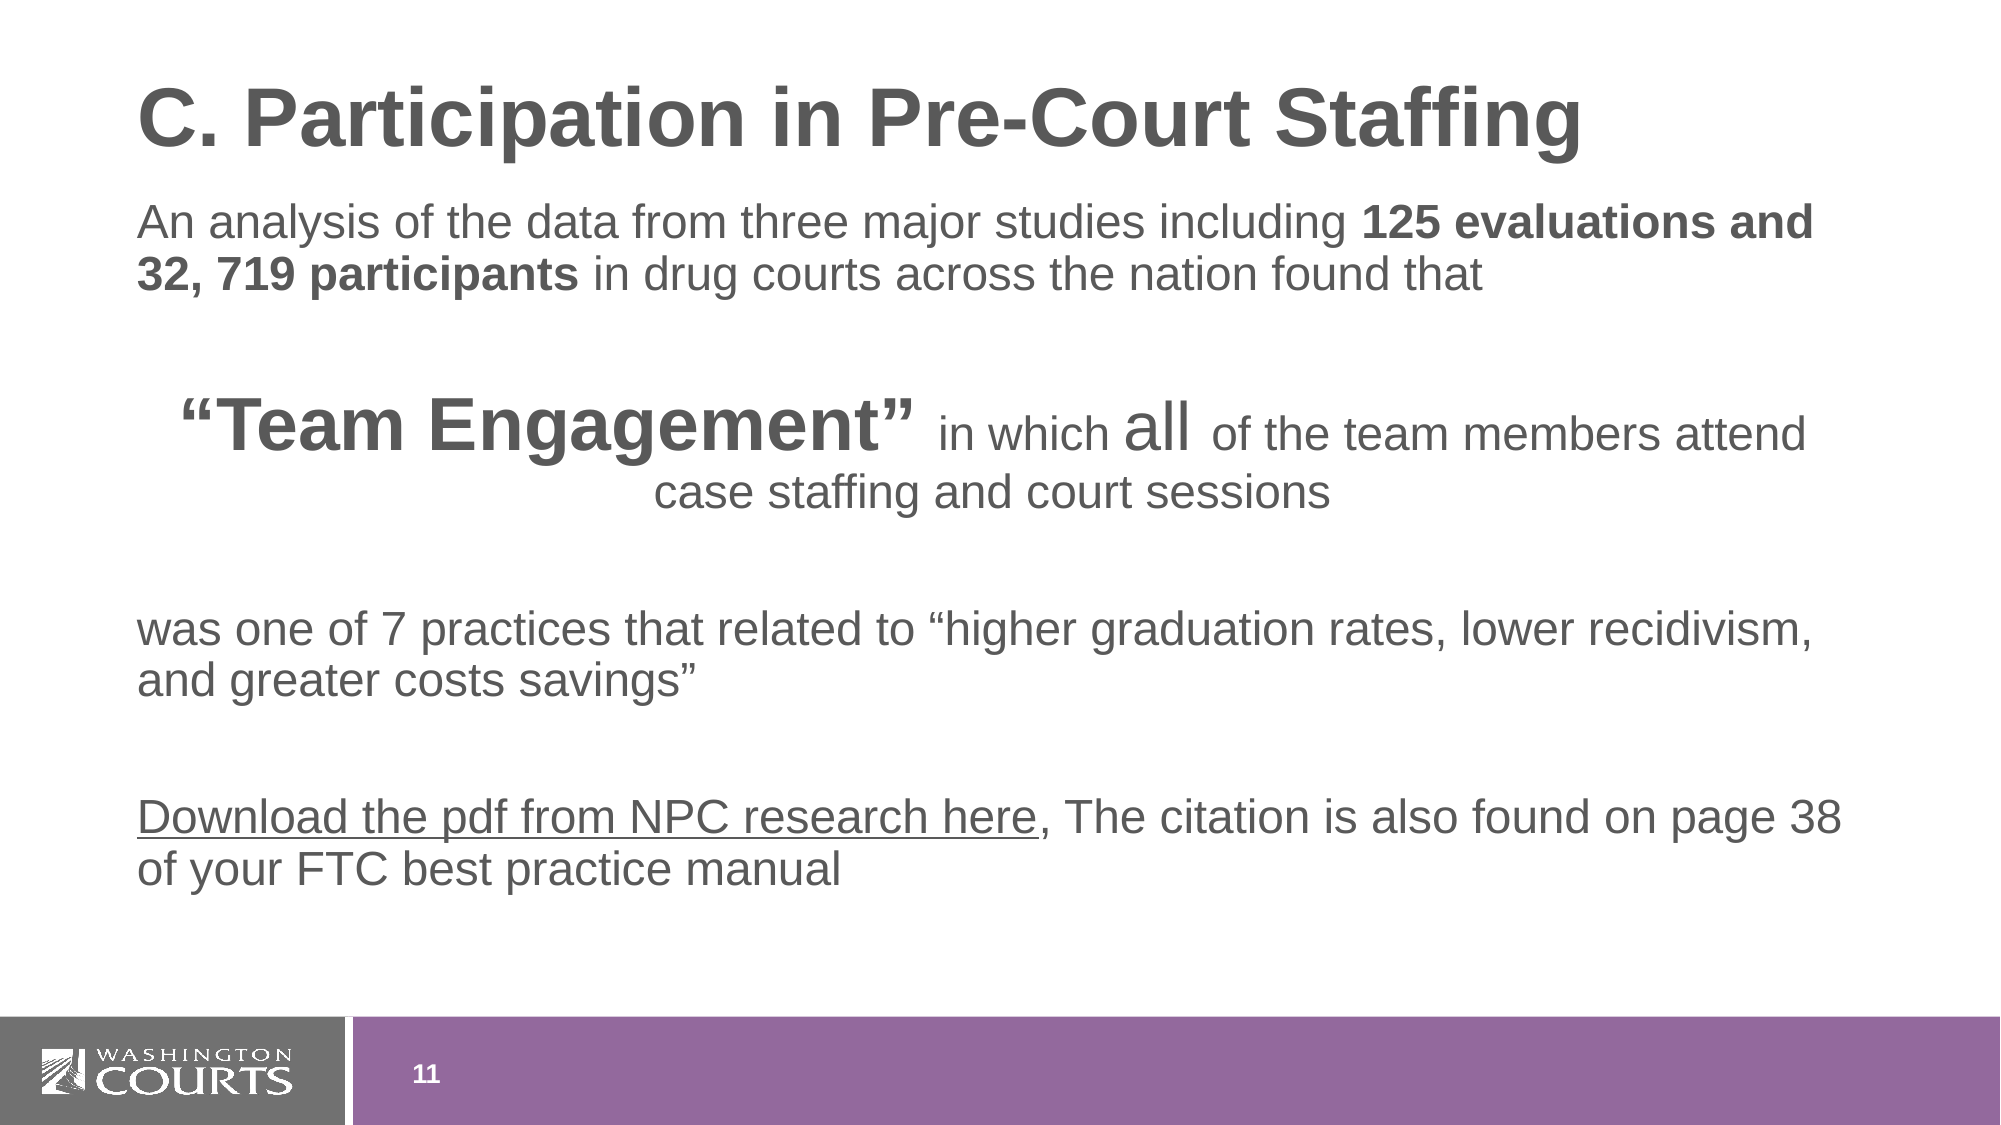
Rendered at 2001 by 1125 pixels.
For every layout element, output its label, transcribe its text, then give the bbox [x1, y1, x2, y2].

picture [38, 1046, 294, 1099]
title C. Participation in Pre-Court Staffing [137, 78, 1742, 162]
list An analysis of the data from three major studies including 125 evaluations and 32, 719 participants in drug courts across the nation found that “Team Engagement” in which all of the team members attend case staffing and court sessions was one of 7 practices that related to “higher graduation rates, lower recidivism, and greater costs savings” Download the pdf from NPC research here, The citation is also found on page 38 of your FTC best practice manual [121, 189, 1865, 904]
